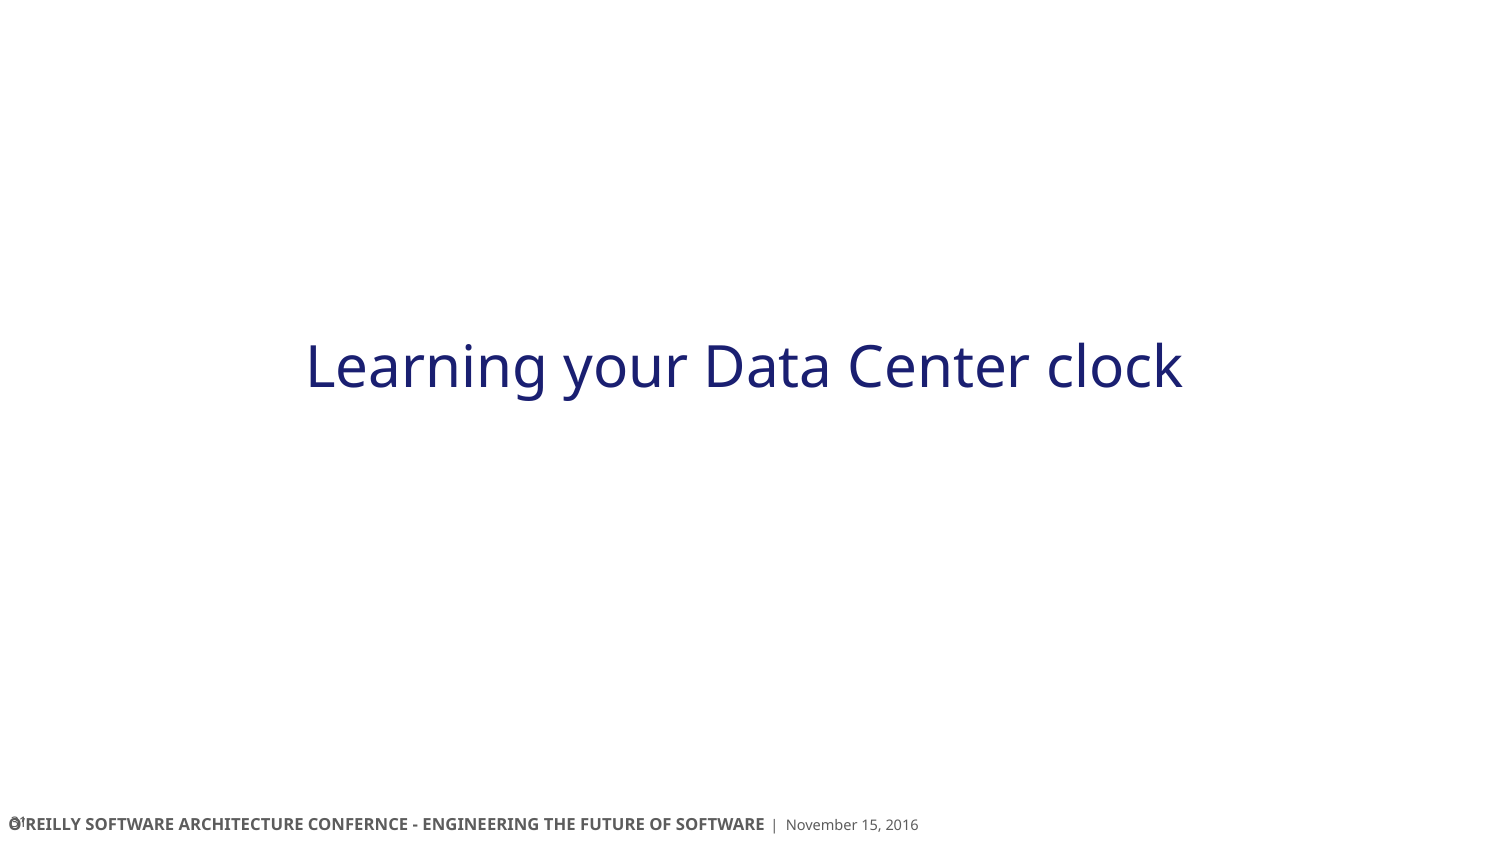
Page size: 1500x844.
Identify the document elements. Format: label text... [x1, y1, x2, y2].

title Learning your Data Center clock [39, 340, 1465, 401]
